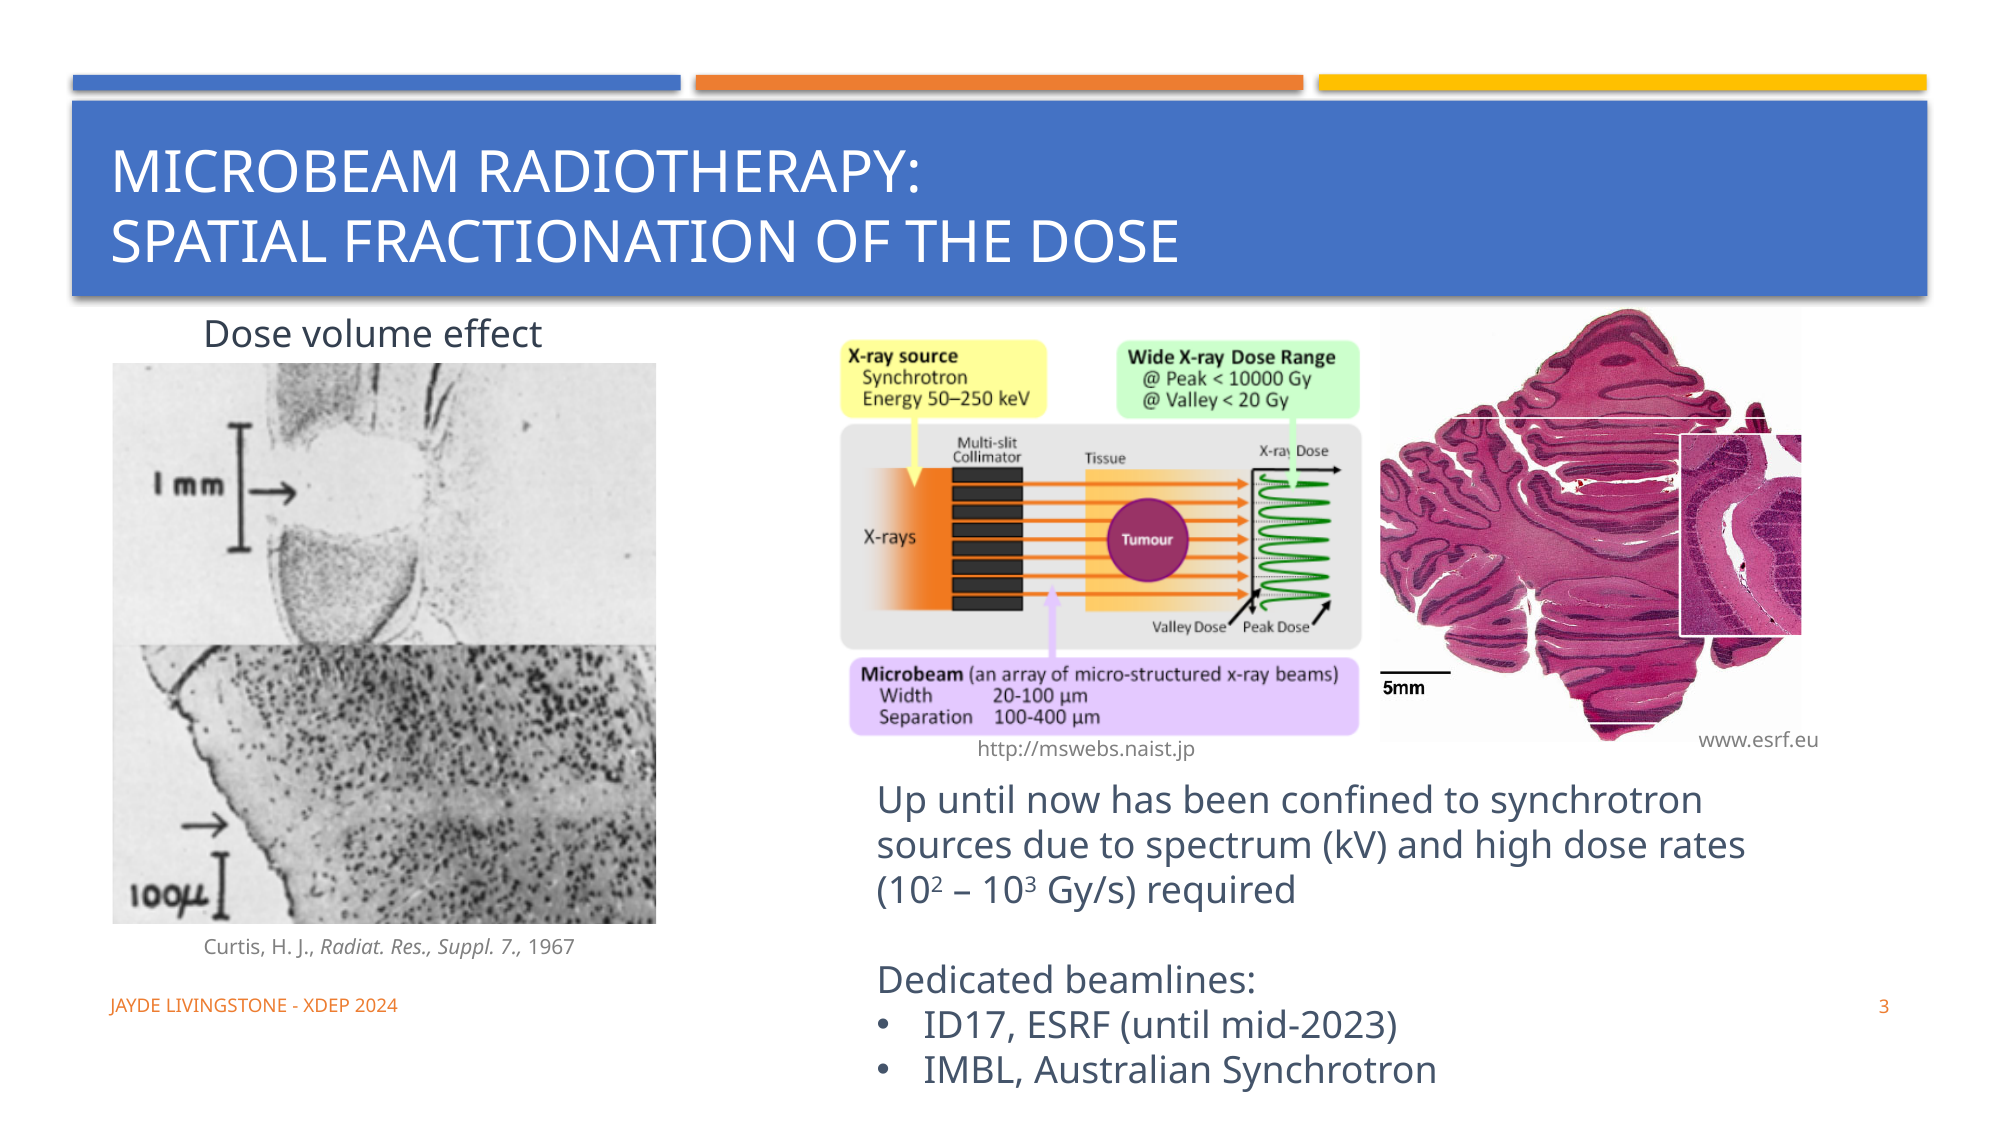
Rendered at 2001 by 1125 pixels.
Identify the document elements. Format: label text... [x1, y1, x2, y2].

text_box Curtis, H. J., Radiat. Res., Suppl. 7., 1967 [174, 935, 604, 967]
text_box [837, 306, 1926, 775]
picture [111, 362, 657, 924]
text_box Dose volume effect [188, 302, 558, 361]
title Microbeam radiotherapy: spatial fractionation of the dose [95, 115, 1905, 282]
slide_number 3 [1732, 977, 1905, 1037]
text_box Up until now has been confined to synchrotron sources due to spectrum (kV) and high dose rates (102 – 103 Gy/s) required Dedicated beamlines: ID17, ESRF (until mid-2023) IMBL, Australian Synchrotron [861, 784, 1780, 1099]
footer Jayde Livingstone - XDEP 2024 [95, 976, 1230, 1037]
